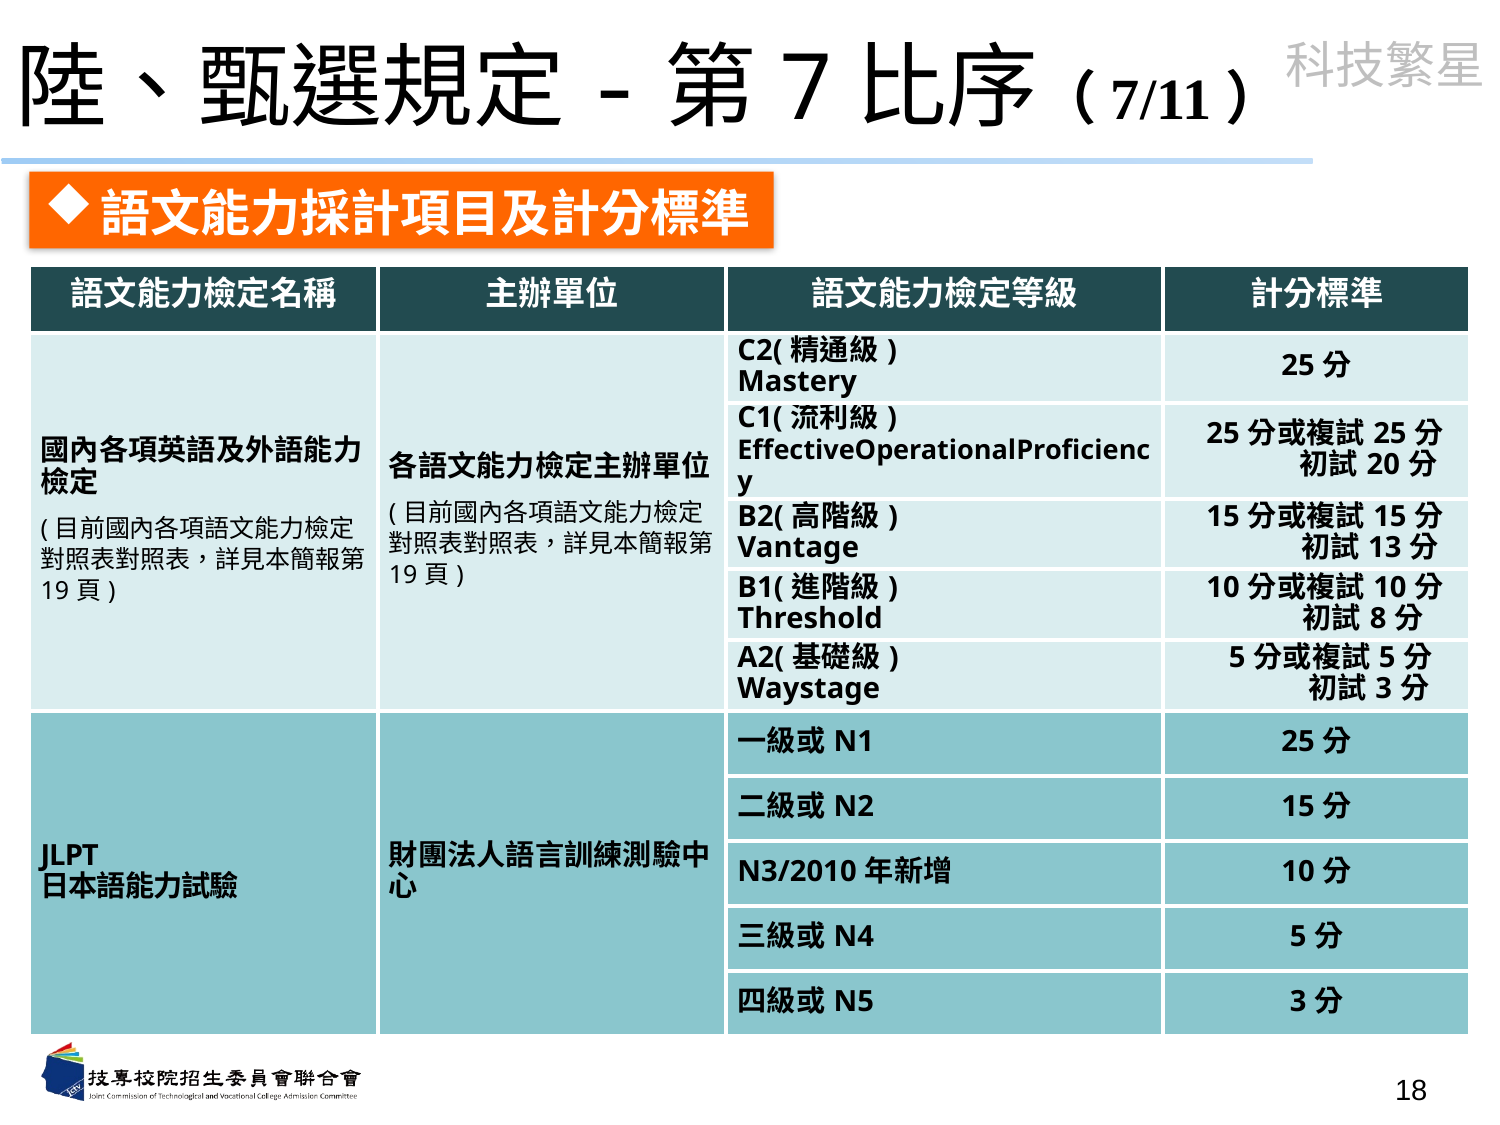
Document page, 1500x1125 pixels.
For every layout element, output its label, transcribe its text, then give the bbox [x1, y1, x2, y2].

table_cell 國內各項英語及外語能力檢定 (目前國內各項語文能力檢定對照表對照表，詳見本簡報第19頁) [31, 335, 376, 709]
table_cell 5分或複試5分 初試3分 [1165, 642, 1468, 709]
table_cell 10分 [1165, 843, 1468, 904]
table_header 計分標準 [1165, 267, 1468, 331]
table_cell 財團法人語言訓練測驗中心 [380, 713, 724, 1034]
table_cell 3分 [1165, 973, 1468, 1034]
table_cell 二級或N2 [728, 778, 1161, 839]
text_box 語文能力採計項目及計分標準 [29, 171, 774, 249]
table_cell B2(高階級) Vantage [728, 501, 1161, 567]
table_cell 15分或複試15分 初試13分 [1165, 501, 1468, 567]
table_cell A2(基礎級) Waystage [728, 642, 1161, 709]
table_cell C2(精通級) Mastery [728, 335, 1161, 401]
table_cell 25分或複試25分 初試20分 [1165, 405, 1468, 497]
table_cell N3/2010年新增 [728, 843, 1161, 904]
picture [41, 1042, 361, 1101]
table_cell C1(流利級) EffectiveOperationalProficiency [728, 405, 1161, 497]
table_header 主辦單位 [380, 267, 724, 331]
table_header 語文能力檢定名稱 [31, 267, 376, 331]
table_cell 四級或N5 [728, 973, 1161, 1034]
table_cell B1(進階級) Threshold [728, 571, 1161, 638]
table_cell 25分 [1165, 713, 1468, 774]
title 陸、甄選規定-第7比序（7/11） [0, 30, 1500, 135]
table_cell 各語文能力檢定主辦單位 (目前國內各項語文能力檢定對照表對照表，詳見本簡報第19頁) [380, 335, 724, 709]
table_cell JLPT 日本語能力試驗 [31, 713, 376, 1034]
table_cell 15分 [1165, 778, 1468, 839]
table_cell 10分或複試10分 初試8分 [1165, 571, 1468, 638]
slide_number 18 [1092, 1063, 1443, 1118]
table_cell 一級或N1 [728, 713, 1161, 774]
table_cell 5分 [1165, 908, 1468, 969]
table_header 語文能力檢定等級 [728, 267, 1161, 331]
table_cell 三級或N4 [728, 908, 1161, 969]
table_cell 25分 [1165, 335, 1468, 401]
